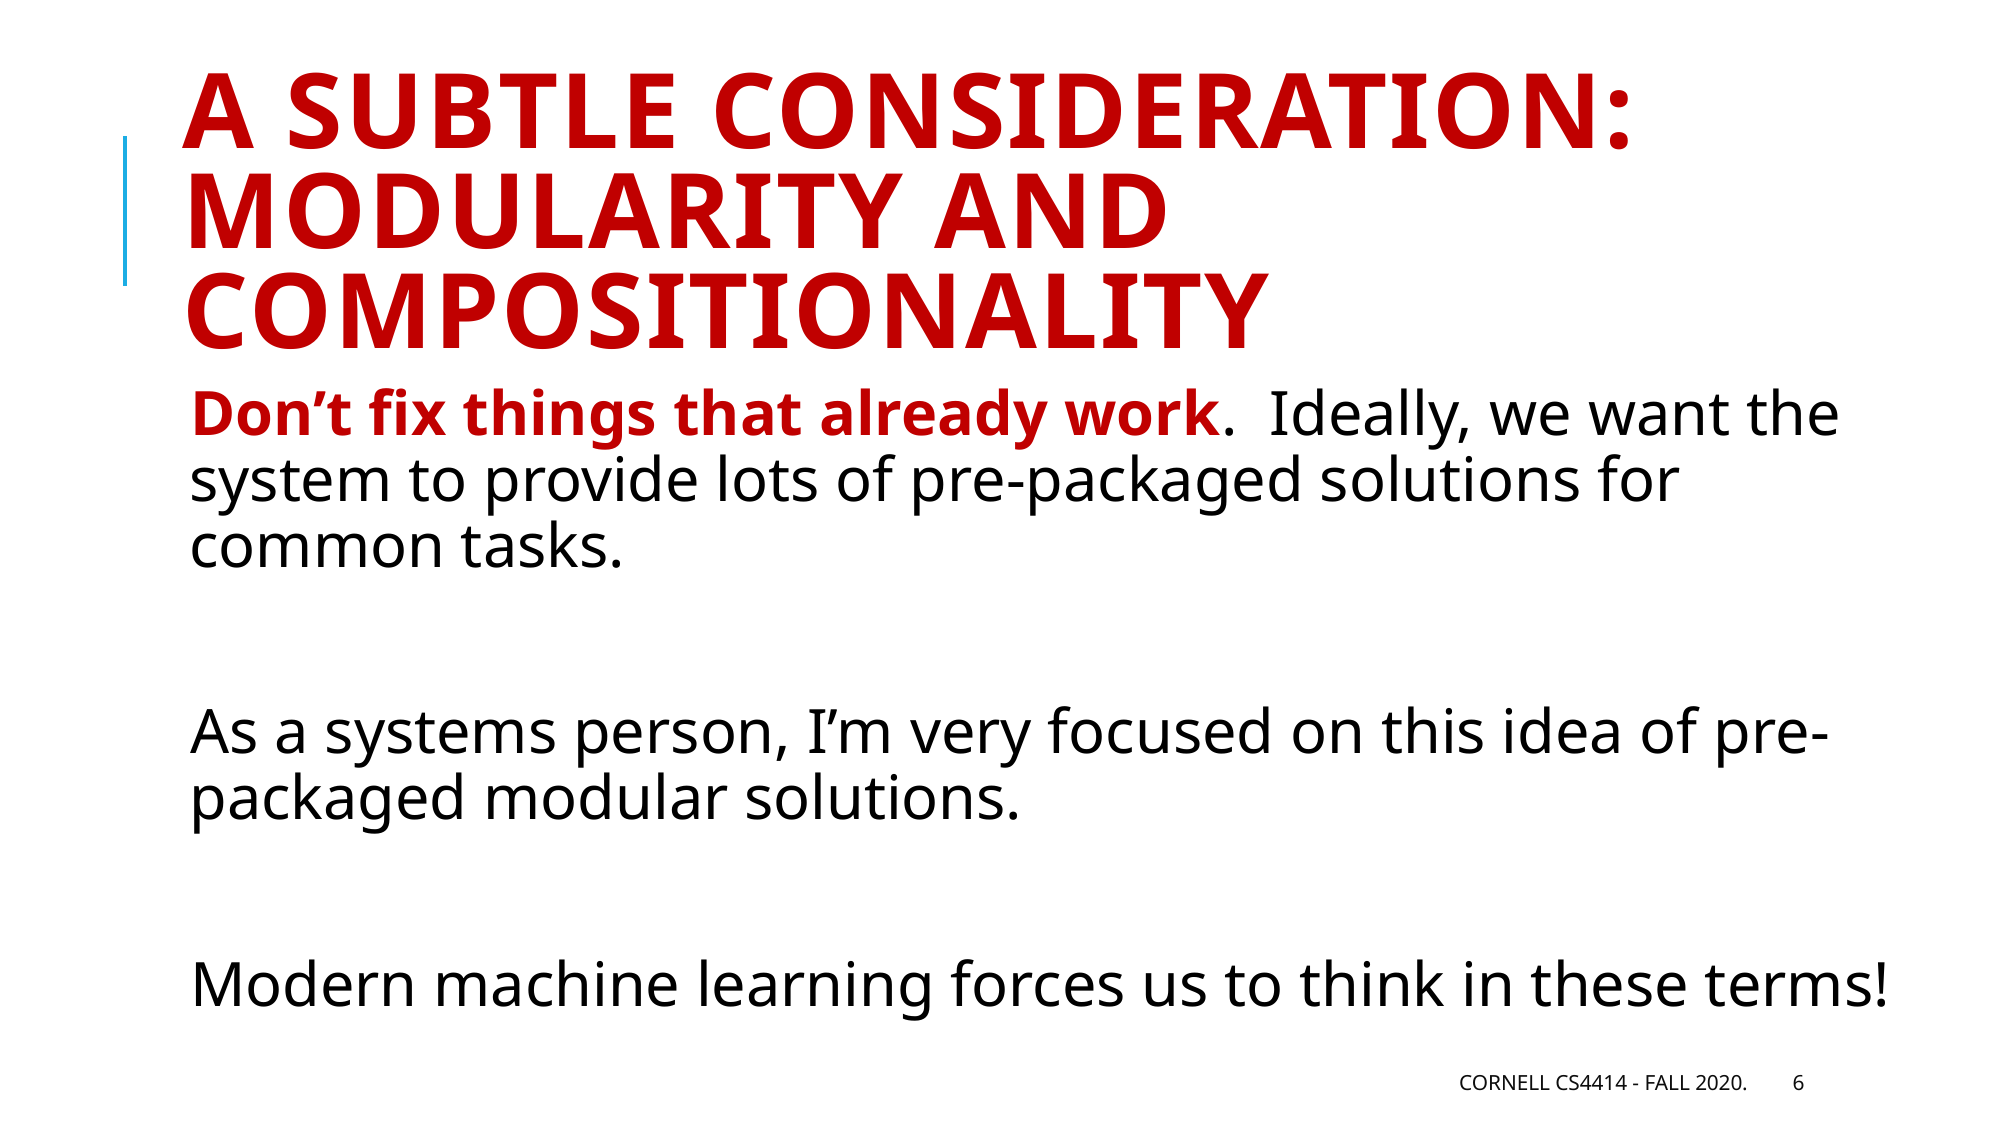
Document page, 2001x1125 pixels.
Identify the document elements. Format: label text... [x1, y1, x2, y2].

footer Cornell CS4414 - Fall 2020. [794, 1061, 1763, 1107]
title A subtle consideration: Modularity and compositionality [168, 96, 1914, 342]
slide_number 6 [1777, 1061, 1938, 1107]
list Don’t fix things that already work. Ideally, we want the system to provide lots of pre-packaged solutions for common tasks. As a systems person, I’m very focused on this idea of pre-packaged modular solutions. Modern machine learning forces us to think in these terms! [168, 375, 1914, 1035]
